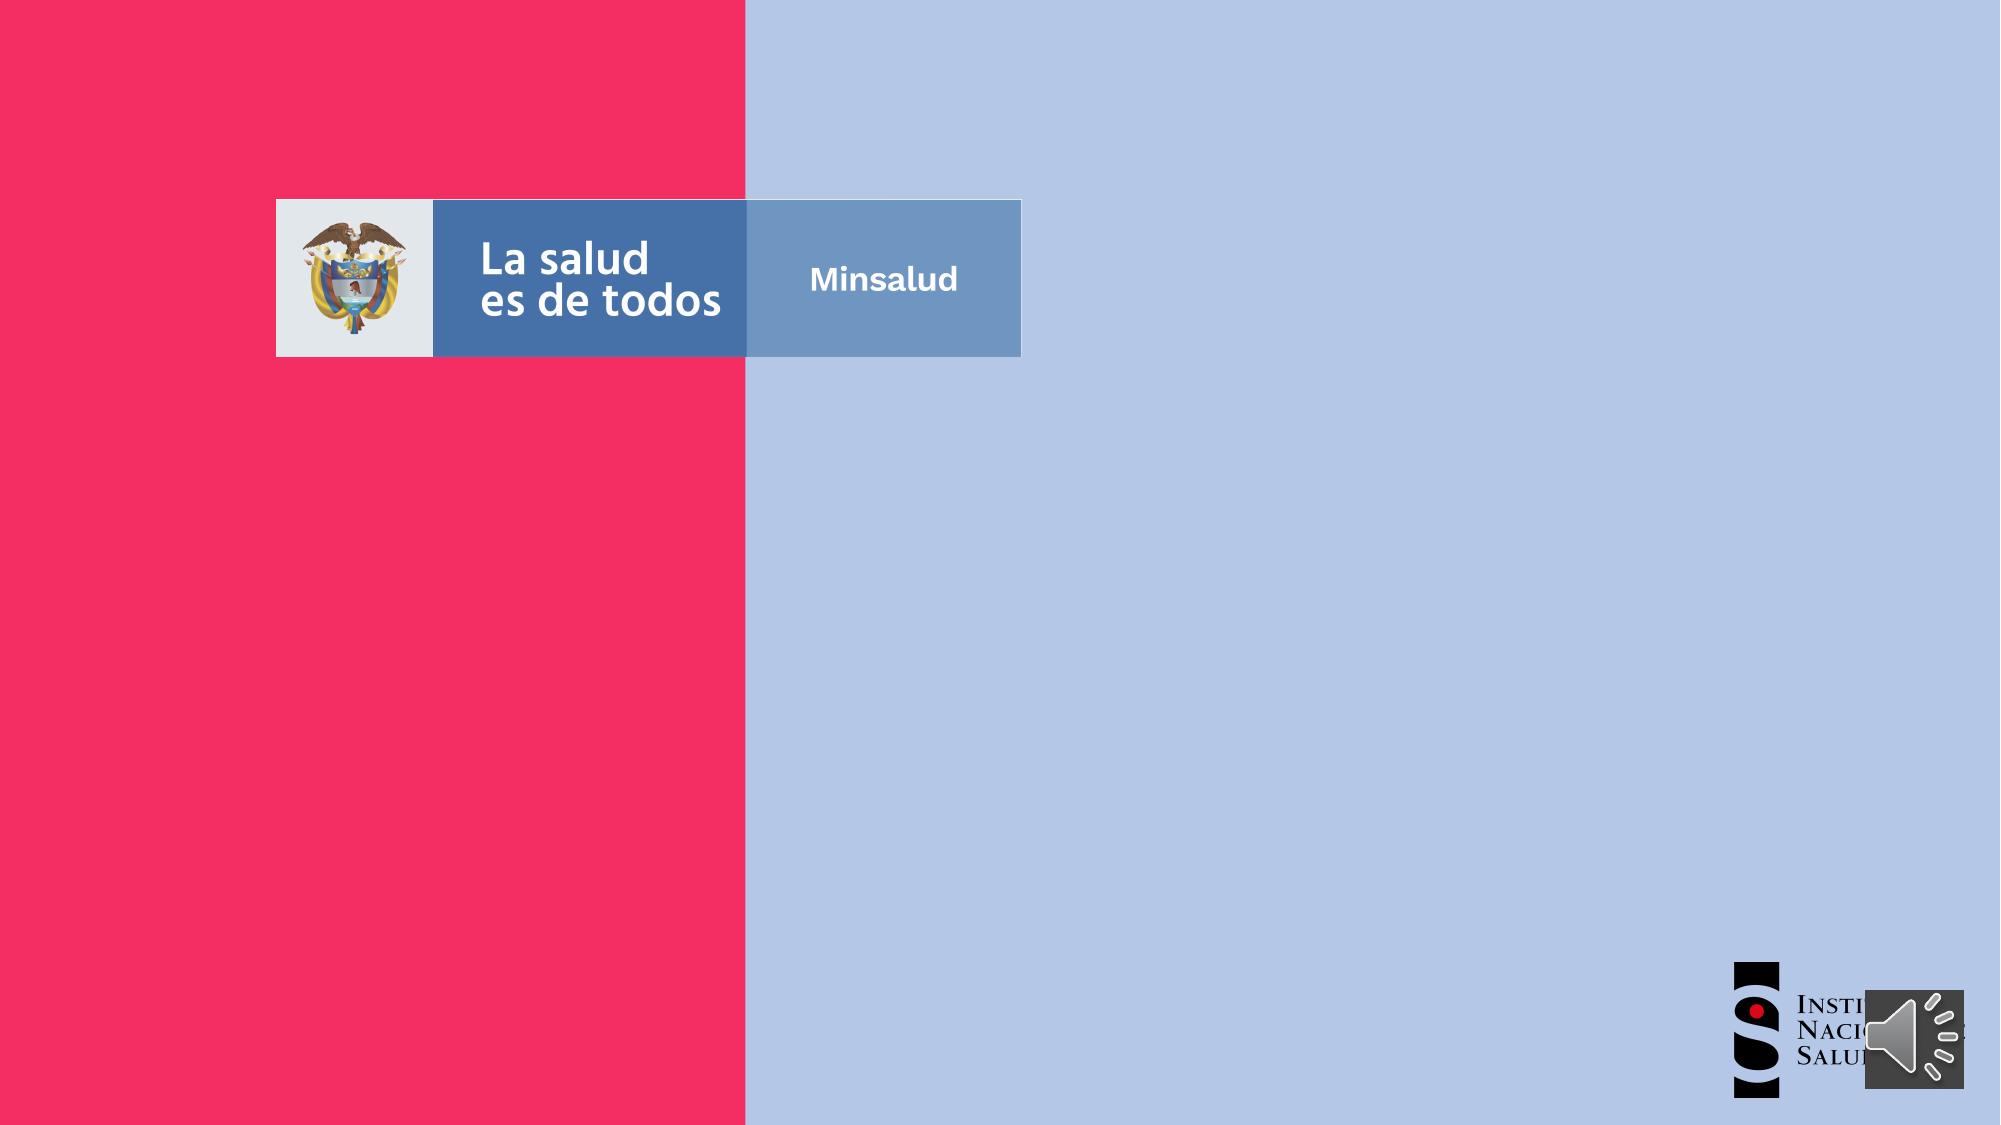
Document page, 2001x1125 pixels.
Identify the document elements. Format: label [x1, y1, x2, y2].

picture [276, 199, 1022, 357]
picture [1734, 962, 1966, 1098]
